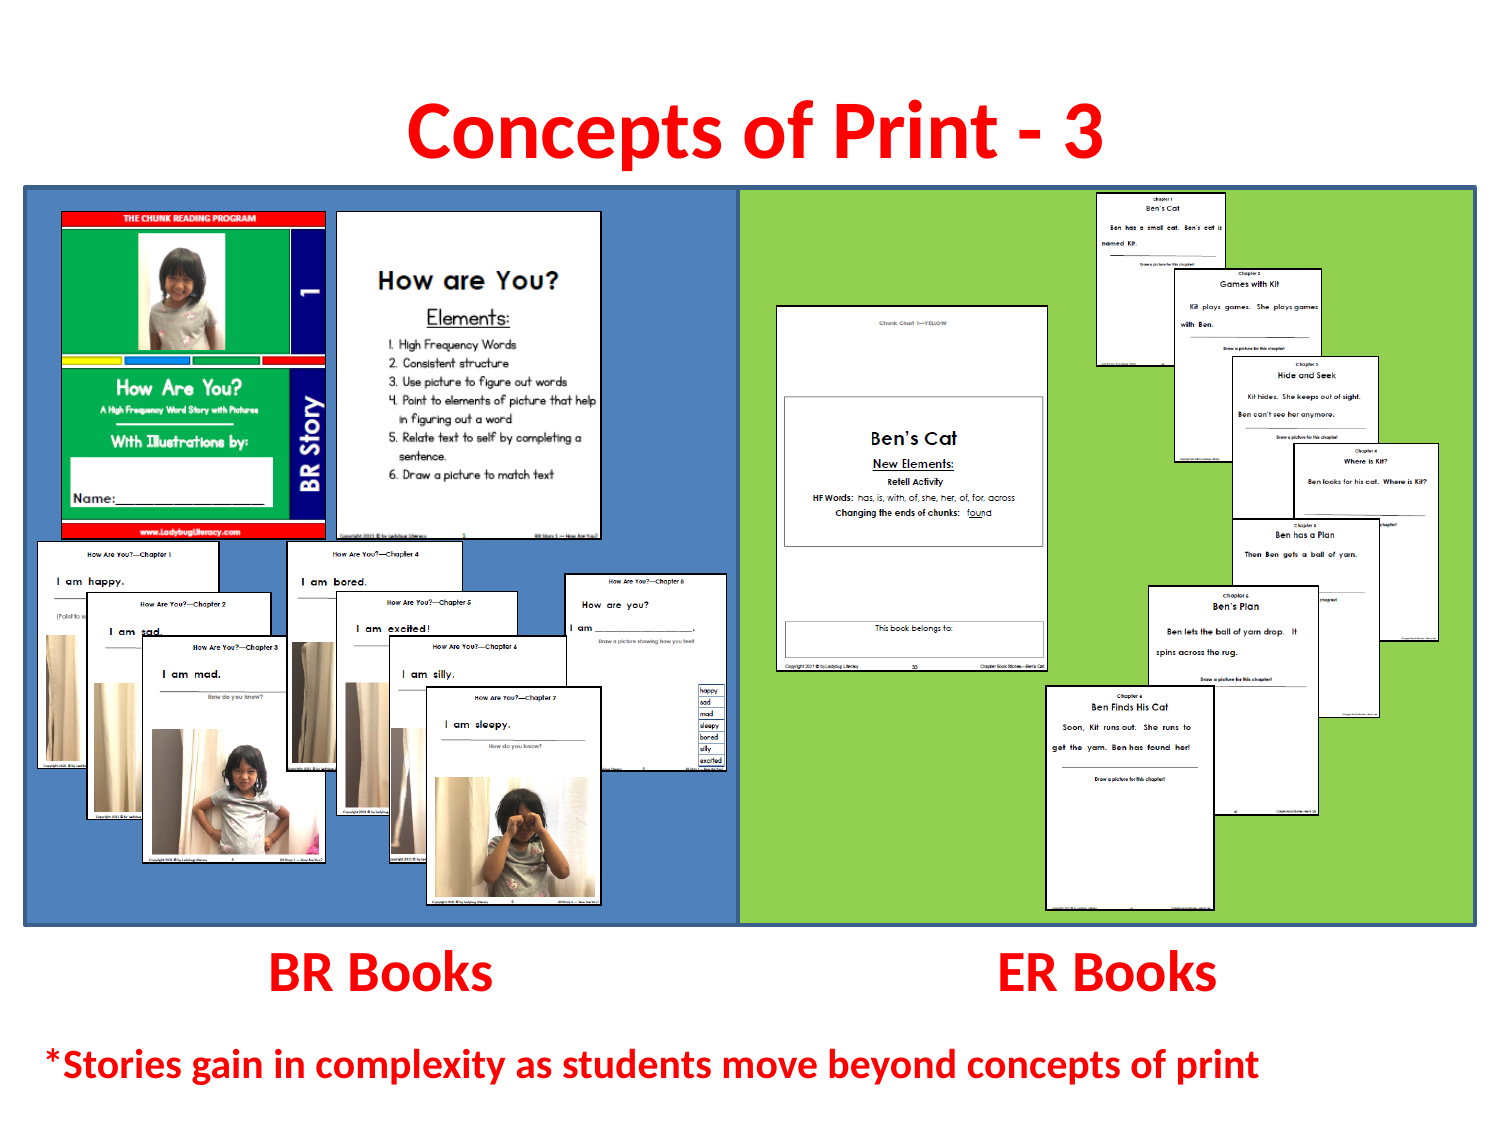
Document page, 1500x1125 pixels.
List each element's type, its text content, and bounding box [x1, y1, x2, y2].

title Concepts of Print - 3 [81, 62, 1432, 188]
text_box BR Books [24, 926, 738, 1011]
picture [337, 212, 601, 539]
picture [37, 542, 727, 905]
picture [62, 212, 326, 539]
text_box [777, 193, 1439, 910]
text_box [23, 185, 736, 927]
text_box *Stories gain in complexity as students move beyond concepts of print [27, 1029, 1478, 1095]
text_box ER Books [740, 926, 1475, 1011]
text_box [736, 185, 1477, 927]
